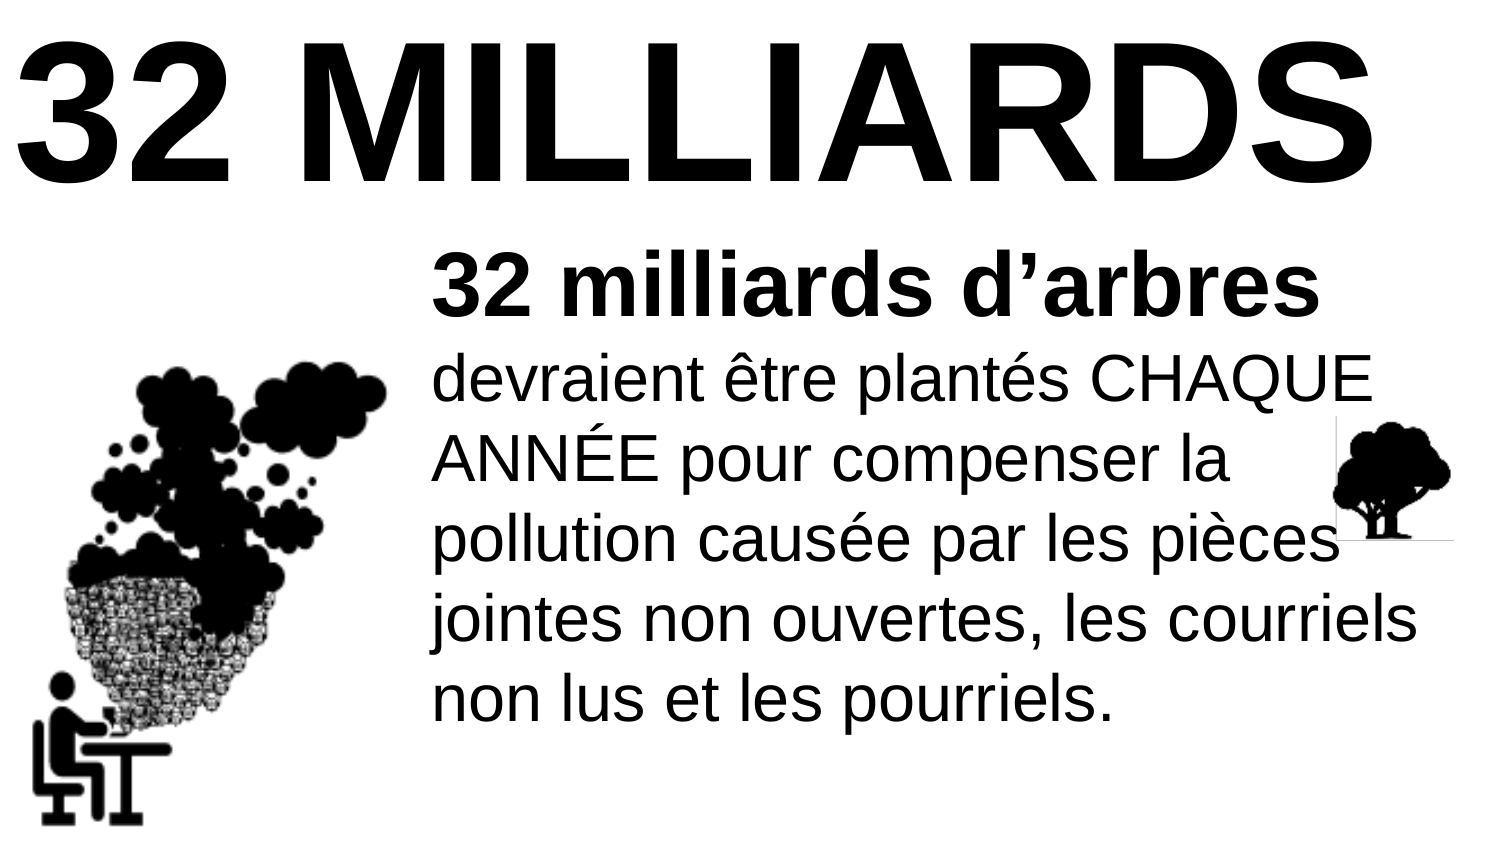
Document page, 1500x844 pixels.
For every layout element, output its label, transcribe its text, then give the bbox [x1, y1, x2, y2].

picture [1327, 416, 1454, 544]
table_header 32 MILLIARDS [1, 0, 1500, 356]
picture [0, 320, 398, 844]
table_header 32 milliards d’arbres devraient être plantés CHAQUE ANNÉE pour compenser la pollution causée par les pièces jointes non ouvertes, les courriels non lus et les pourriels. [418, 227, 1492, 743]
